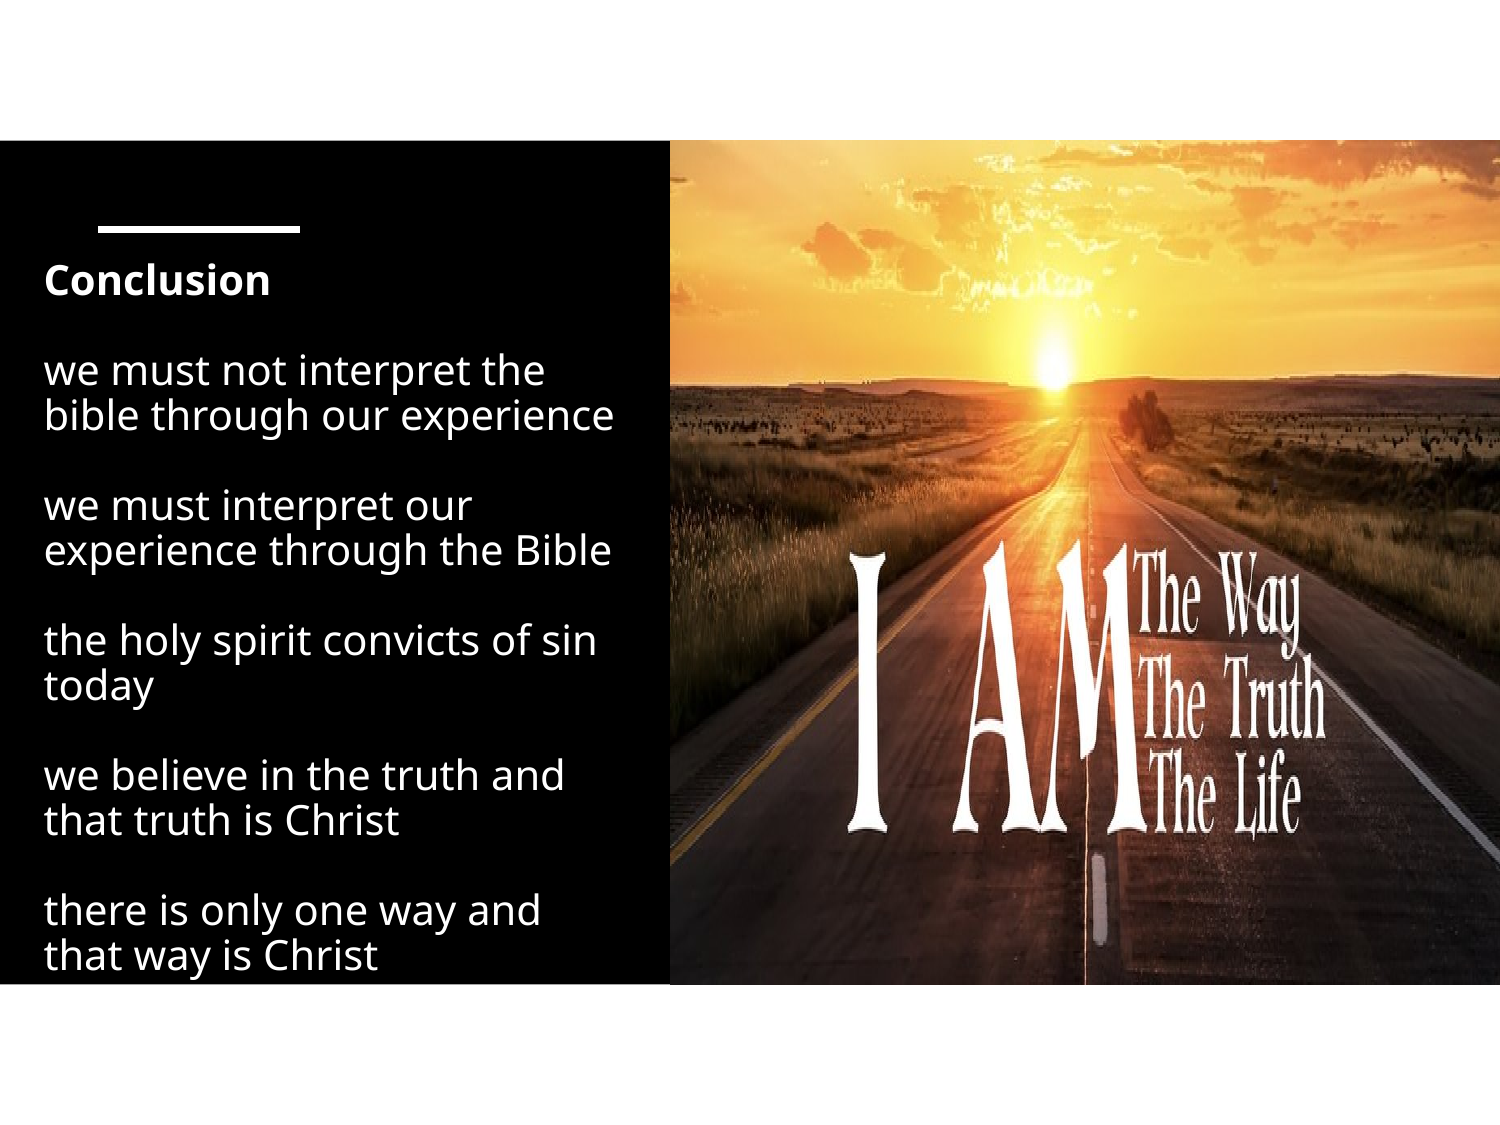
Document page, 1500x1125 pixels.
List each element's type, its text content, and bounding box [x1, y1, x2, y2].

title Conclusion we must not interpret the bible through our experience we must interpret our experience through the Bible the holy spirit convicts of sin today we believe in the truth and that truth is Christ there is only one way and that way is Christ [28, 252, 638, 924]
text_box [0, 140, 670, 985]
picture [670, 140, 1500, 985]
